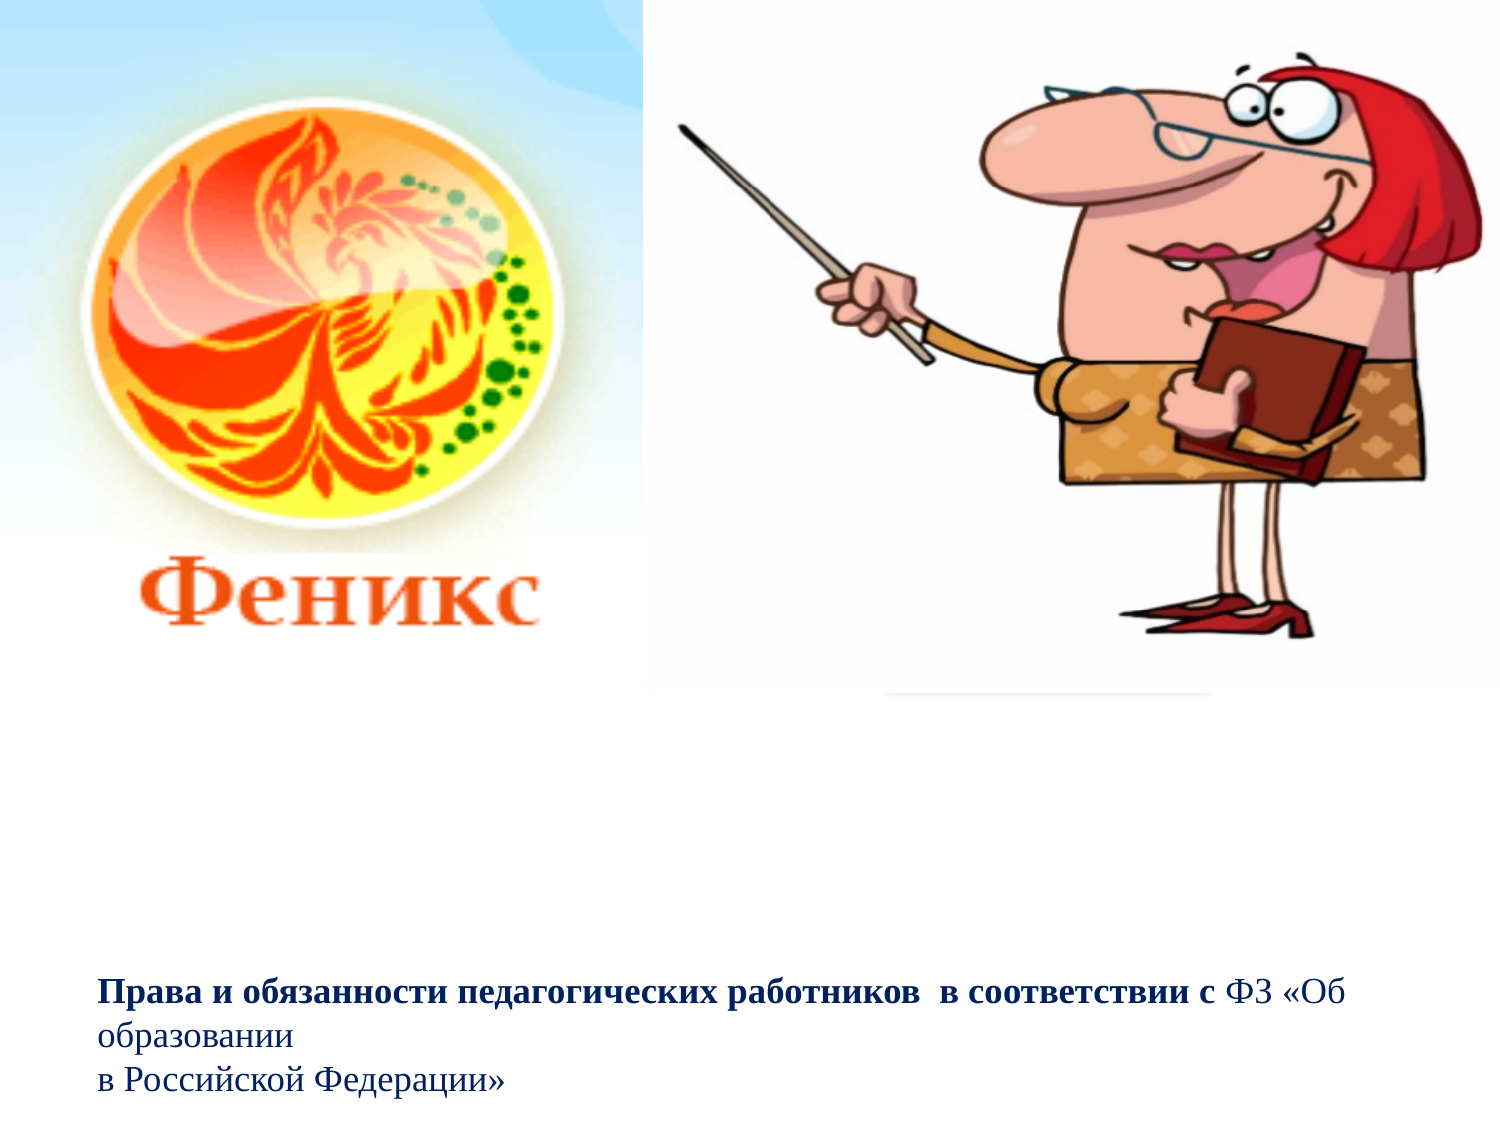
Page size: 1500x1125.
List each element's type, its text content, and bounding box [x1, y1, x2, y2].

picture [0, 0, 1500, 693]
title Права и обязанности педагогических работников в соответствии с ФЗ «Об образовании в Российской Федерации» [82, 692, 1500, 1106]
